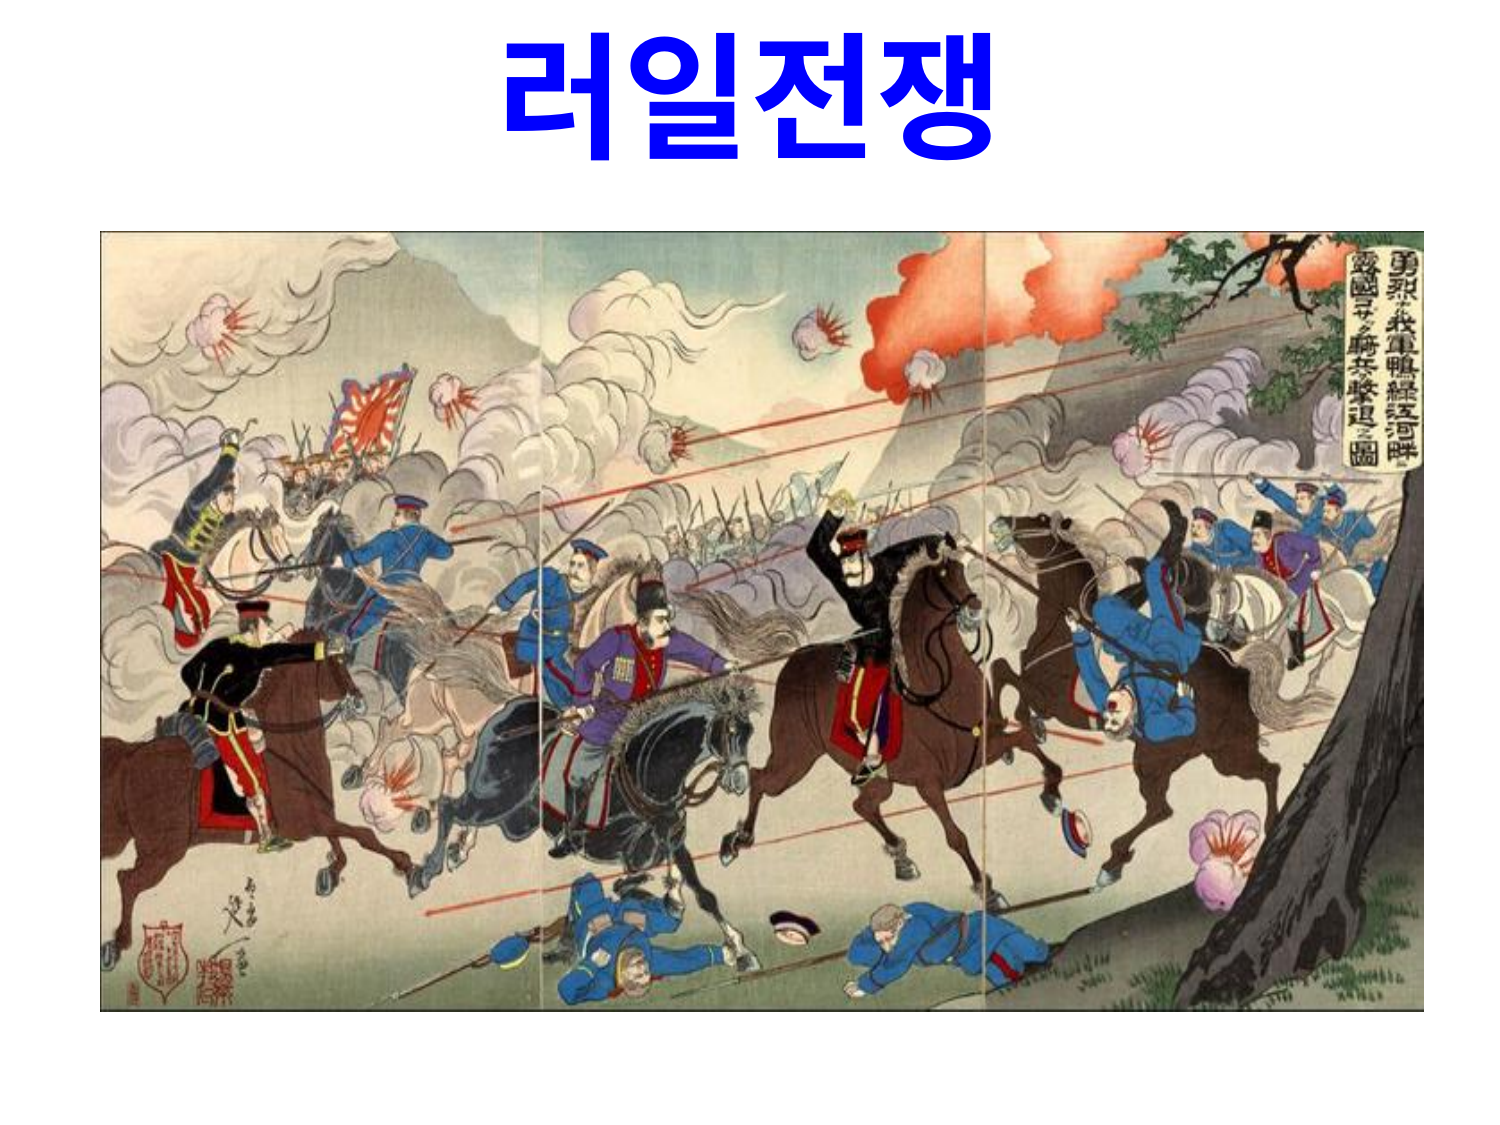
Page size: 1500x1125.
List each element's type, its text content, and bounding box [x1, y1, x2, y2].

title 러일전쟁 [0, 0, 1500, 188]
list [100, 231, 1424, 1012]
